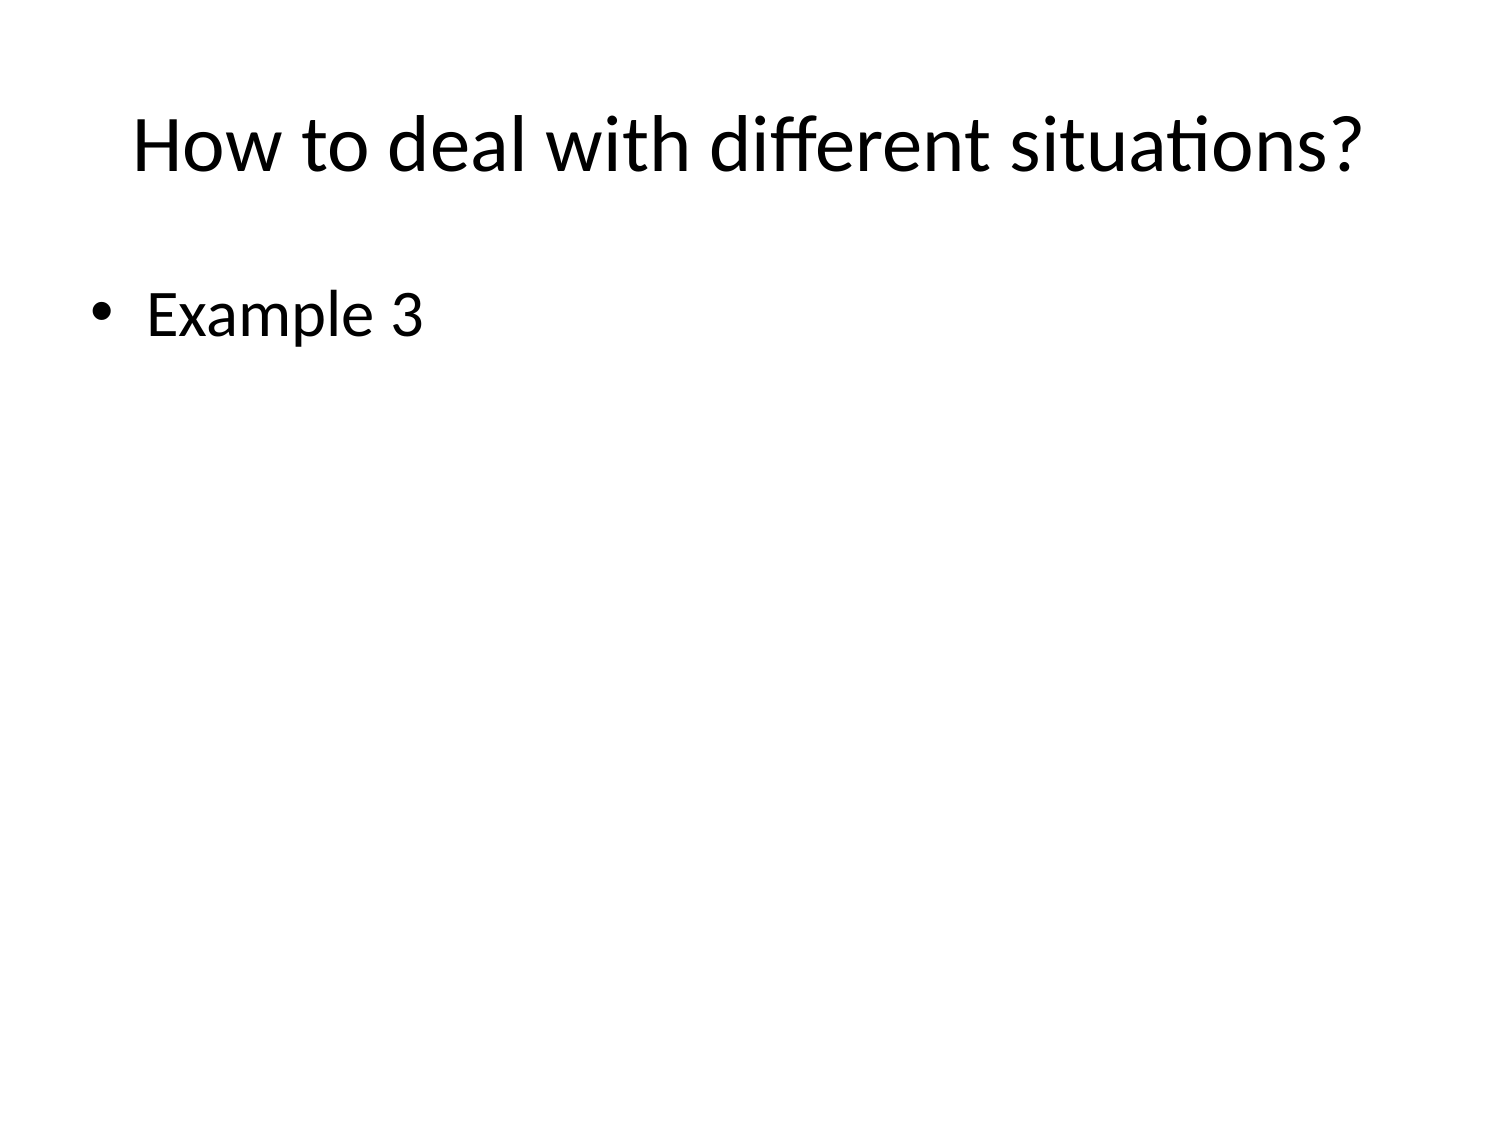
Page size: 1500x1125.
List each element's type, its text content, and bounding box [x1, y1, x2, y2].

list Example 3 [75, 262, 1425, 1005]
title How to deal with different situations? [75, 45, 1425, 233]
